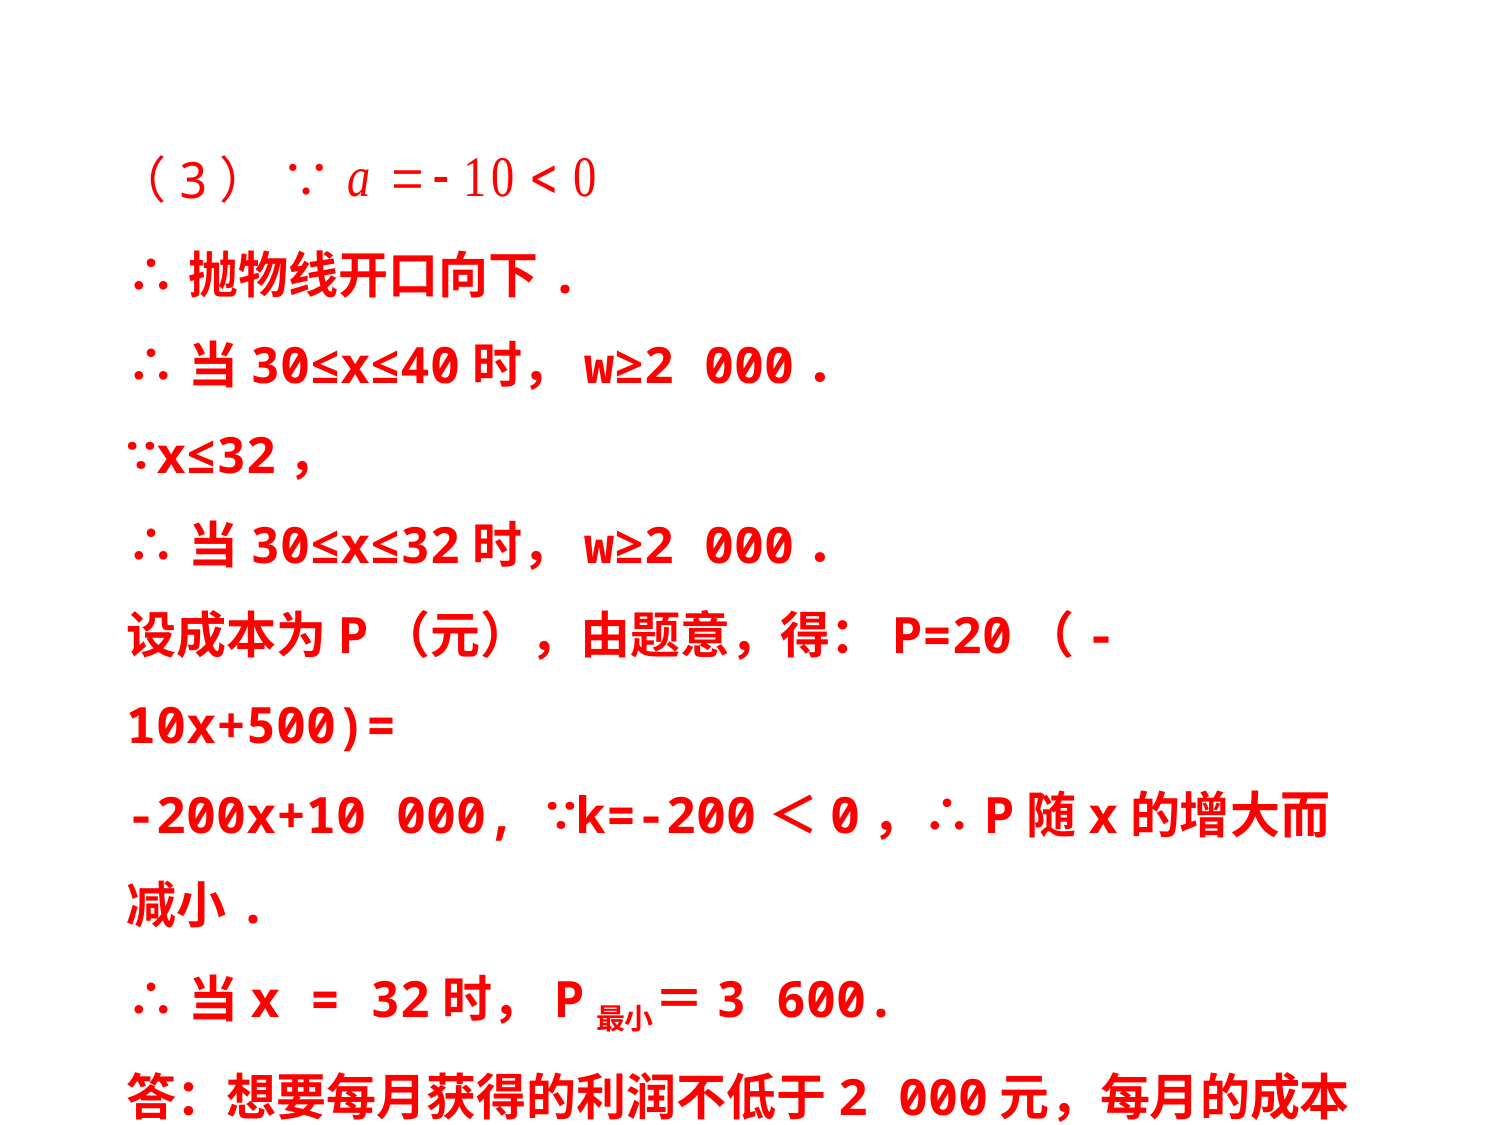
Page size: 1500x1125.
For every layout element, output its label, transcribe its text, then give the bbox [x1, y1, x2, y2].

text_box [108, 110, 610, 217]
text_box ∴抛物线开口向下. ∴当30≤x≤40时，w≥2 000． ∵x≤32， ∴当30≤x≤32时，w≥2 000． 设成本为P（元），由题意，得：P=20（-10x+500)= -200x+10 000, ∵k=-200＜0，∴P随x的增大而减小. ∴当x = 32时，P最小＝3 600. 答：想要每月获得的利润不低于2 000元，每月的成本最少需要3 600元． [111, 205, 1367, 1125]
